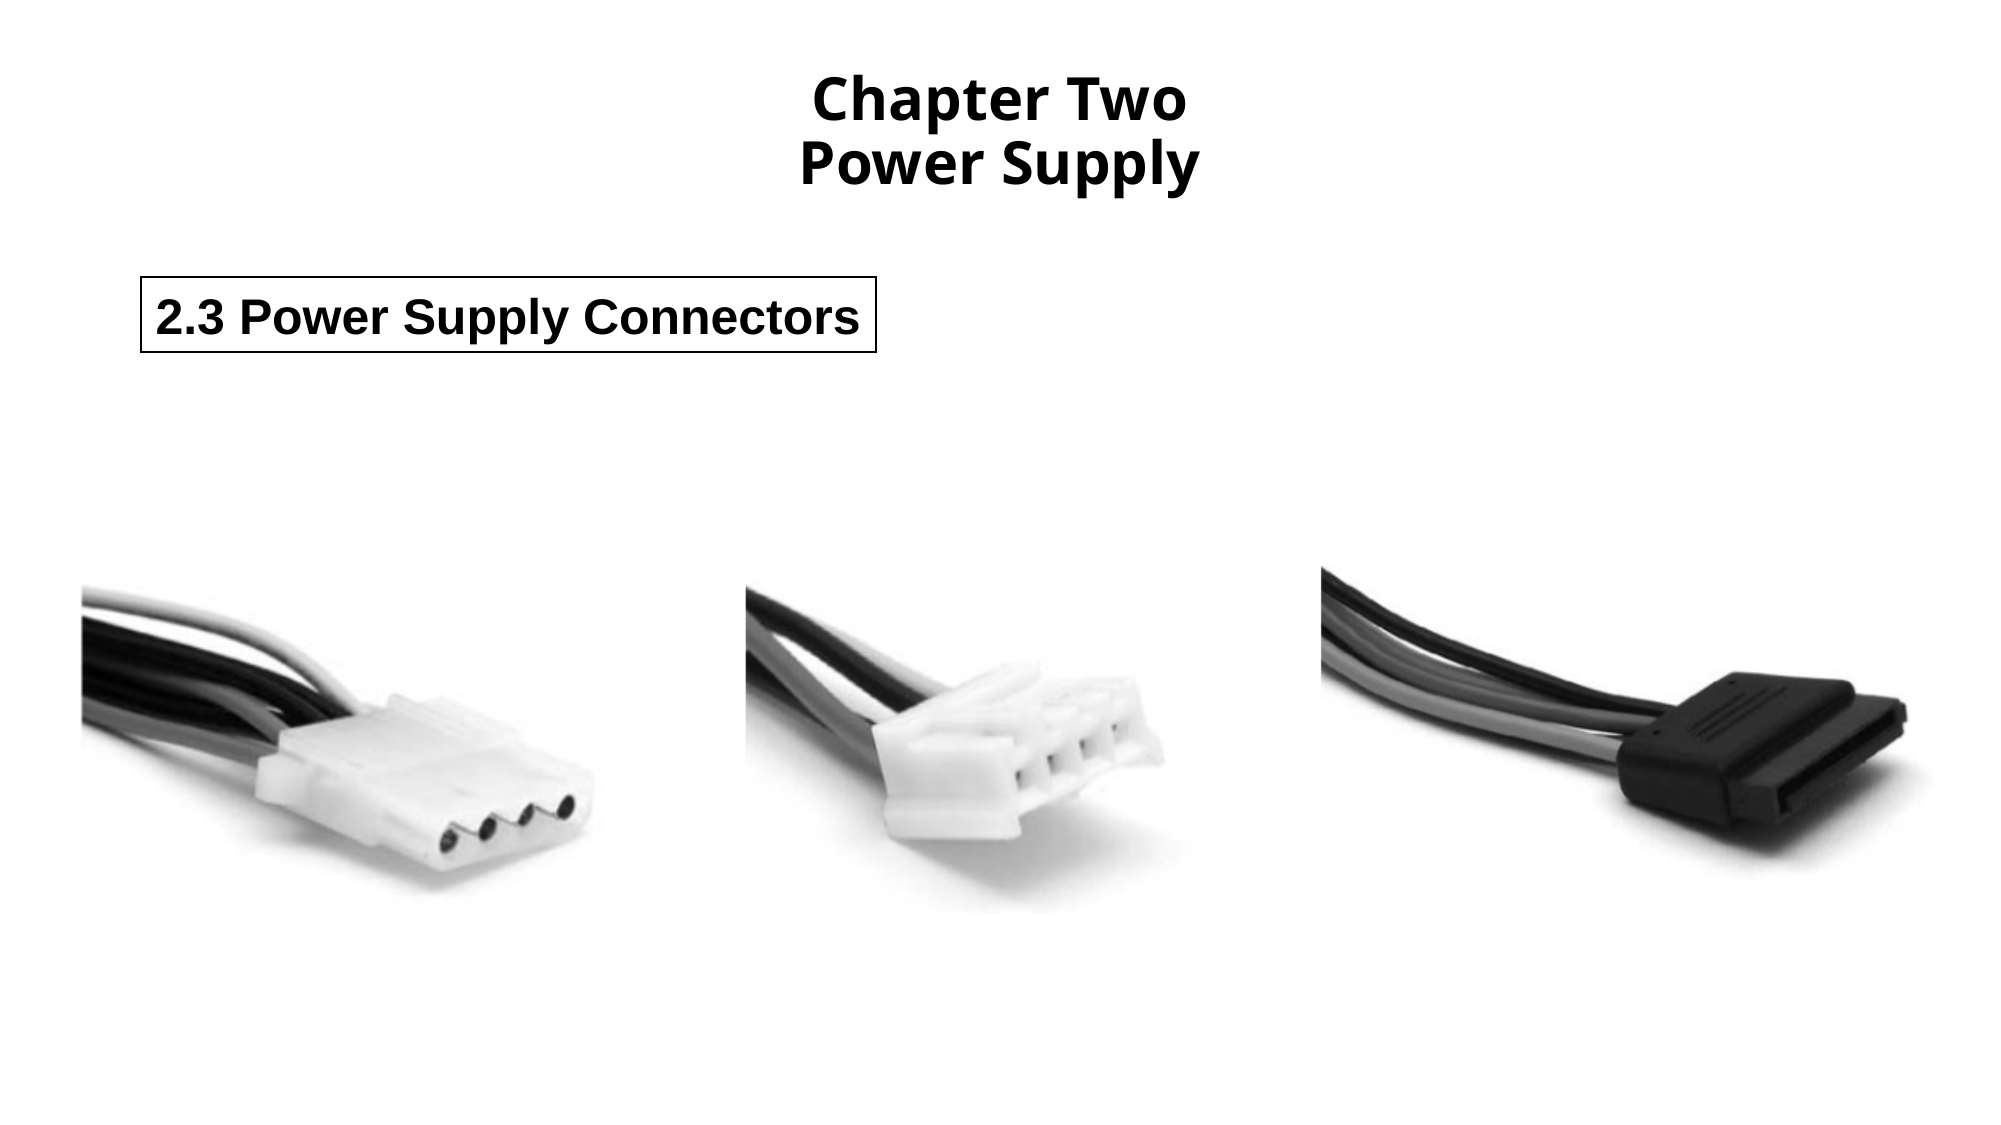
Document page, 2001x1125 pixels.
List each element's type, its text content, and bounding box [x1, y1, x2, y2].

picture [1312, 542, 1936, 907]
picture [730, 535, 1226, 913]
text_box 2.3 Power Supply Connectors [140, 277, 877, 352]
title Chapter Two Power Supply [137, 59, 1863, 278]
picture [49, 535, 644, 913]
